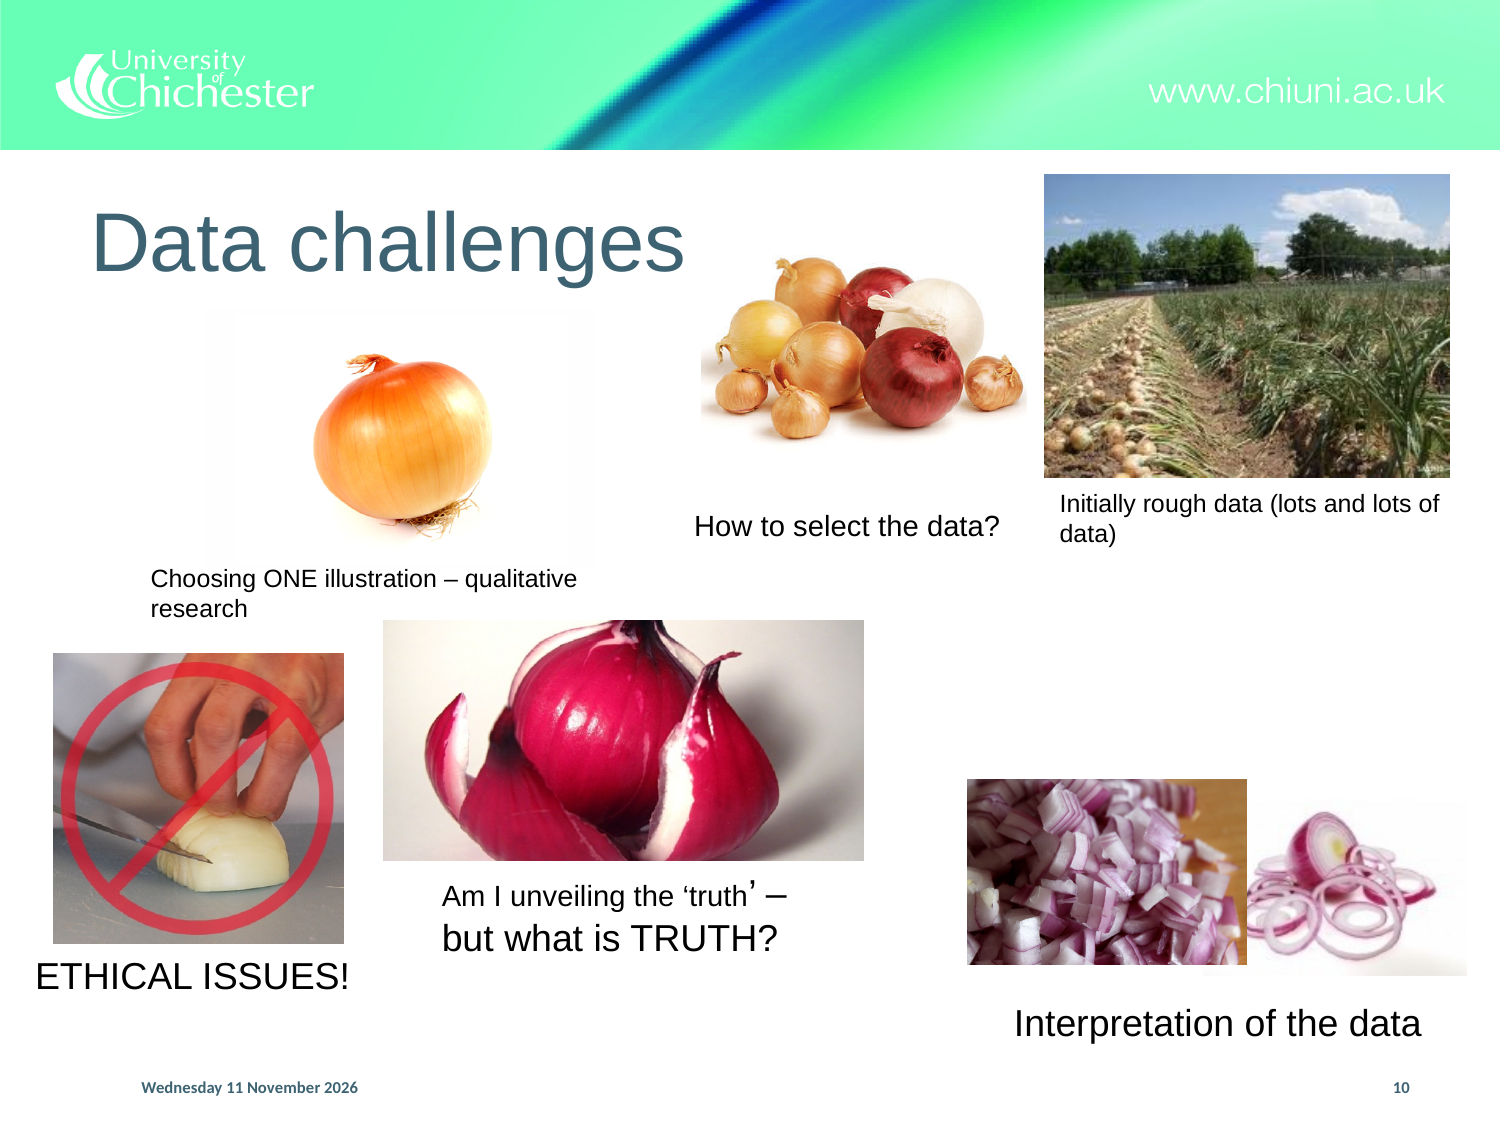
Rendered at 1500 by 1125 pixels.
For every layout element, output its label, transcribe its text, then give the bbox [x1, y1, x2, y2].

title Data challenges [74, 149, 715, 327]
text_box Choosing ONE illustration – qualitative research [135, 554, 628, 630]
text_box Am I unveiling the ‘truth’ – but what is TRUTH? [427, 869, 829, 967]
text_box Interpretation of the data [999, 991, 1448, 1052]
picture [0, 0, 1500, 150]
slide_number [75, 1070, 425, 1103]
picture [700, 177, 1028, 504]
text_box Initially rough data (lots and lots of data) [1044, 480, 1473, 555]
text_box ETHICAL ISSUES! [20, 944, 376, 1005]
picture [383, 620, 865, 862]
picture [206, 308, 597, 568]
picture [967, 778, 1467, 976]
text_box How to select the data? [679, 500, 1016, 551]
slide_number 10 [1074, 1070, 1425, 1103]
picture [52, 653, 344, 944]
picture [1044, 174, 1450, 479]
